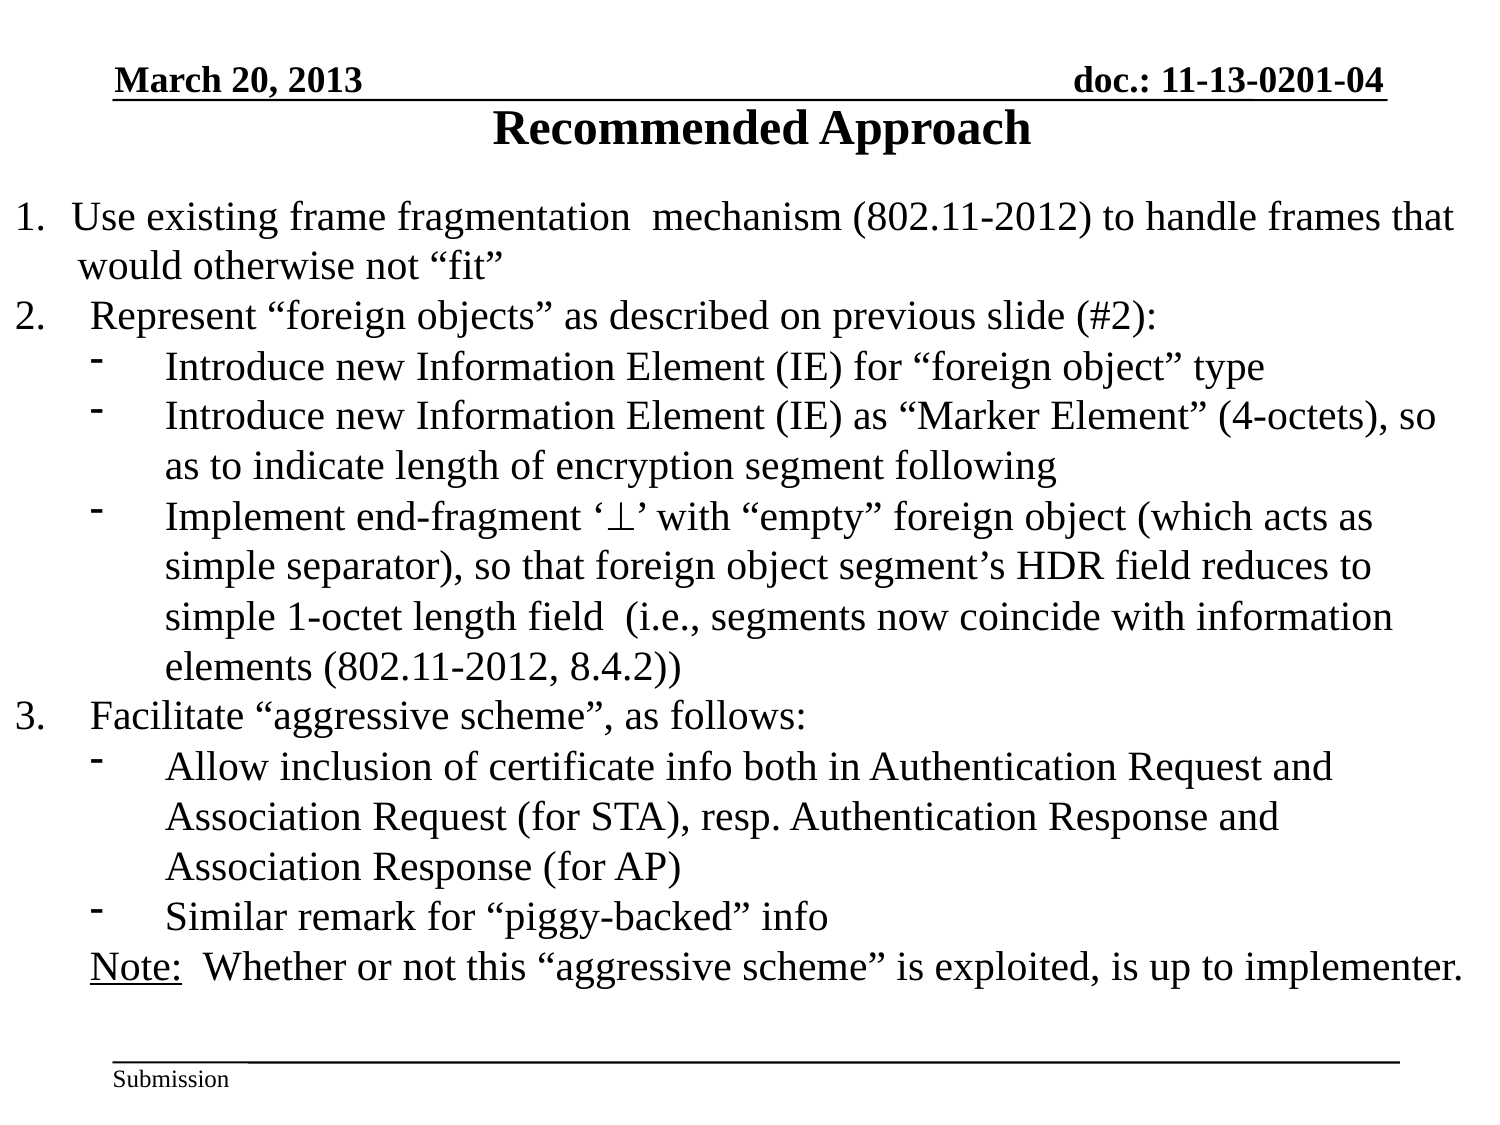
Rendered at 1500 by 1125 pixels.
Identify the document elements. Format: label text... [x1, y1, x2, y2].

text_box Recommended Approach [477, 87, 1047, 163]
text_box Use existing frame fragmentation mechanism (802.11-2012) to handle frames that would otherwise not “fit” Represent “foreign objects” as described on previous slide (#2): Introduce new Information Element (IE) for “foreign object” type Introduce new Information Element (IE) as “Marker Element” (4-octets), so as to indicate length of encryption segment following Implement end-fragment ‘’ with “empty” foreign object (which acts as simple separator), so that foreign object segment’s HDR field reduces to simple 1-octet length field (i.e., segments now coincide with information elements (802.11-2012, 8.4.2)) Facilitate “aggressive scheme”, as follows: Allow inclusion of certificate info both in Authentication Request and Association Request (for STA), resp. Authentication Response and Association Response (for AP) Similar remark for “piggy-backed” info Note: Whether or not this “aggressive scheme” is exploited, is up to implementer. [0, 180, 1500, 996]
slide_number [114, 54, 366, 101]
